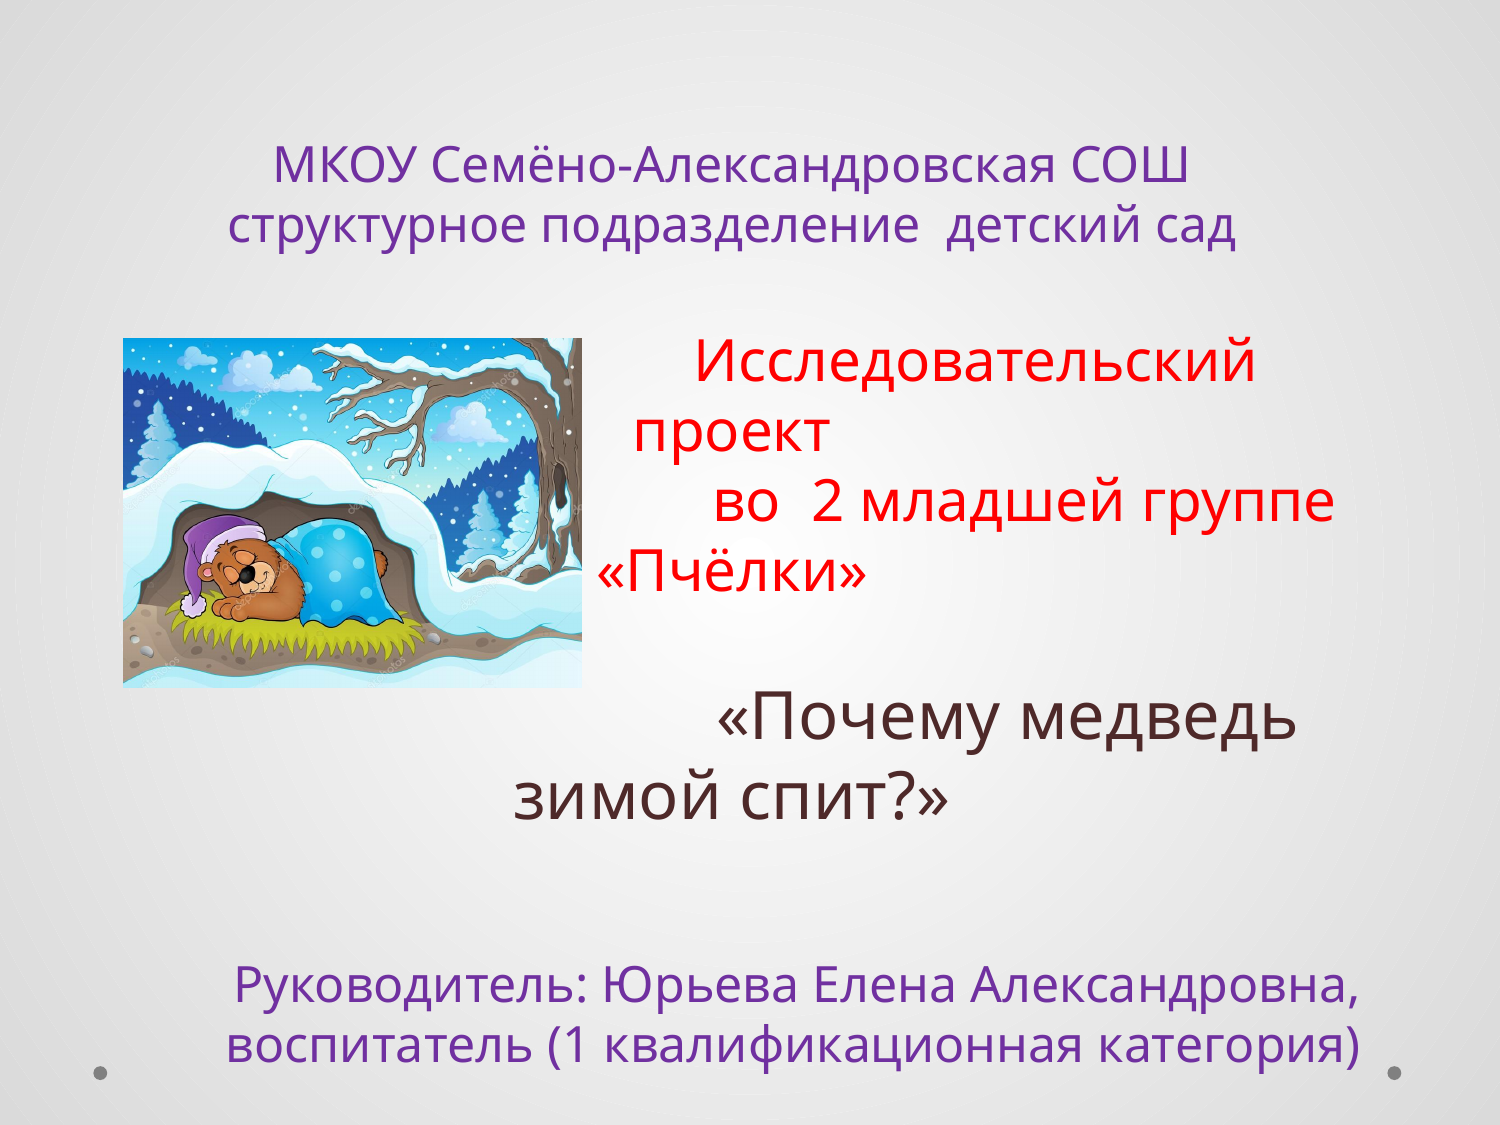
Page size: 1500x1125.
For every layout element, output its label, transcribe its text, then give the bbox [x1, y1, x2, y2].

text_box МКОУ Семёно-Александровская СОШ структурное подразделение детский сад Исследовательский проект во во 2 младшей группе «Пчёлки» «Почему медведь зимой спит?» Руководитель: Юрьева Елена Александровна, воспитатель (1 квалификационная категория) с. Семёно-Александровка 2020 год [88, 125, 1376, 1125]
picture [123, 337, 582, 689]
